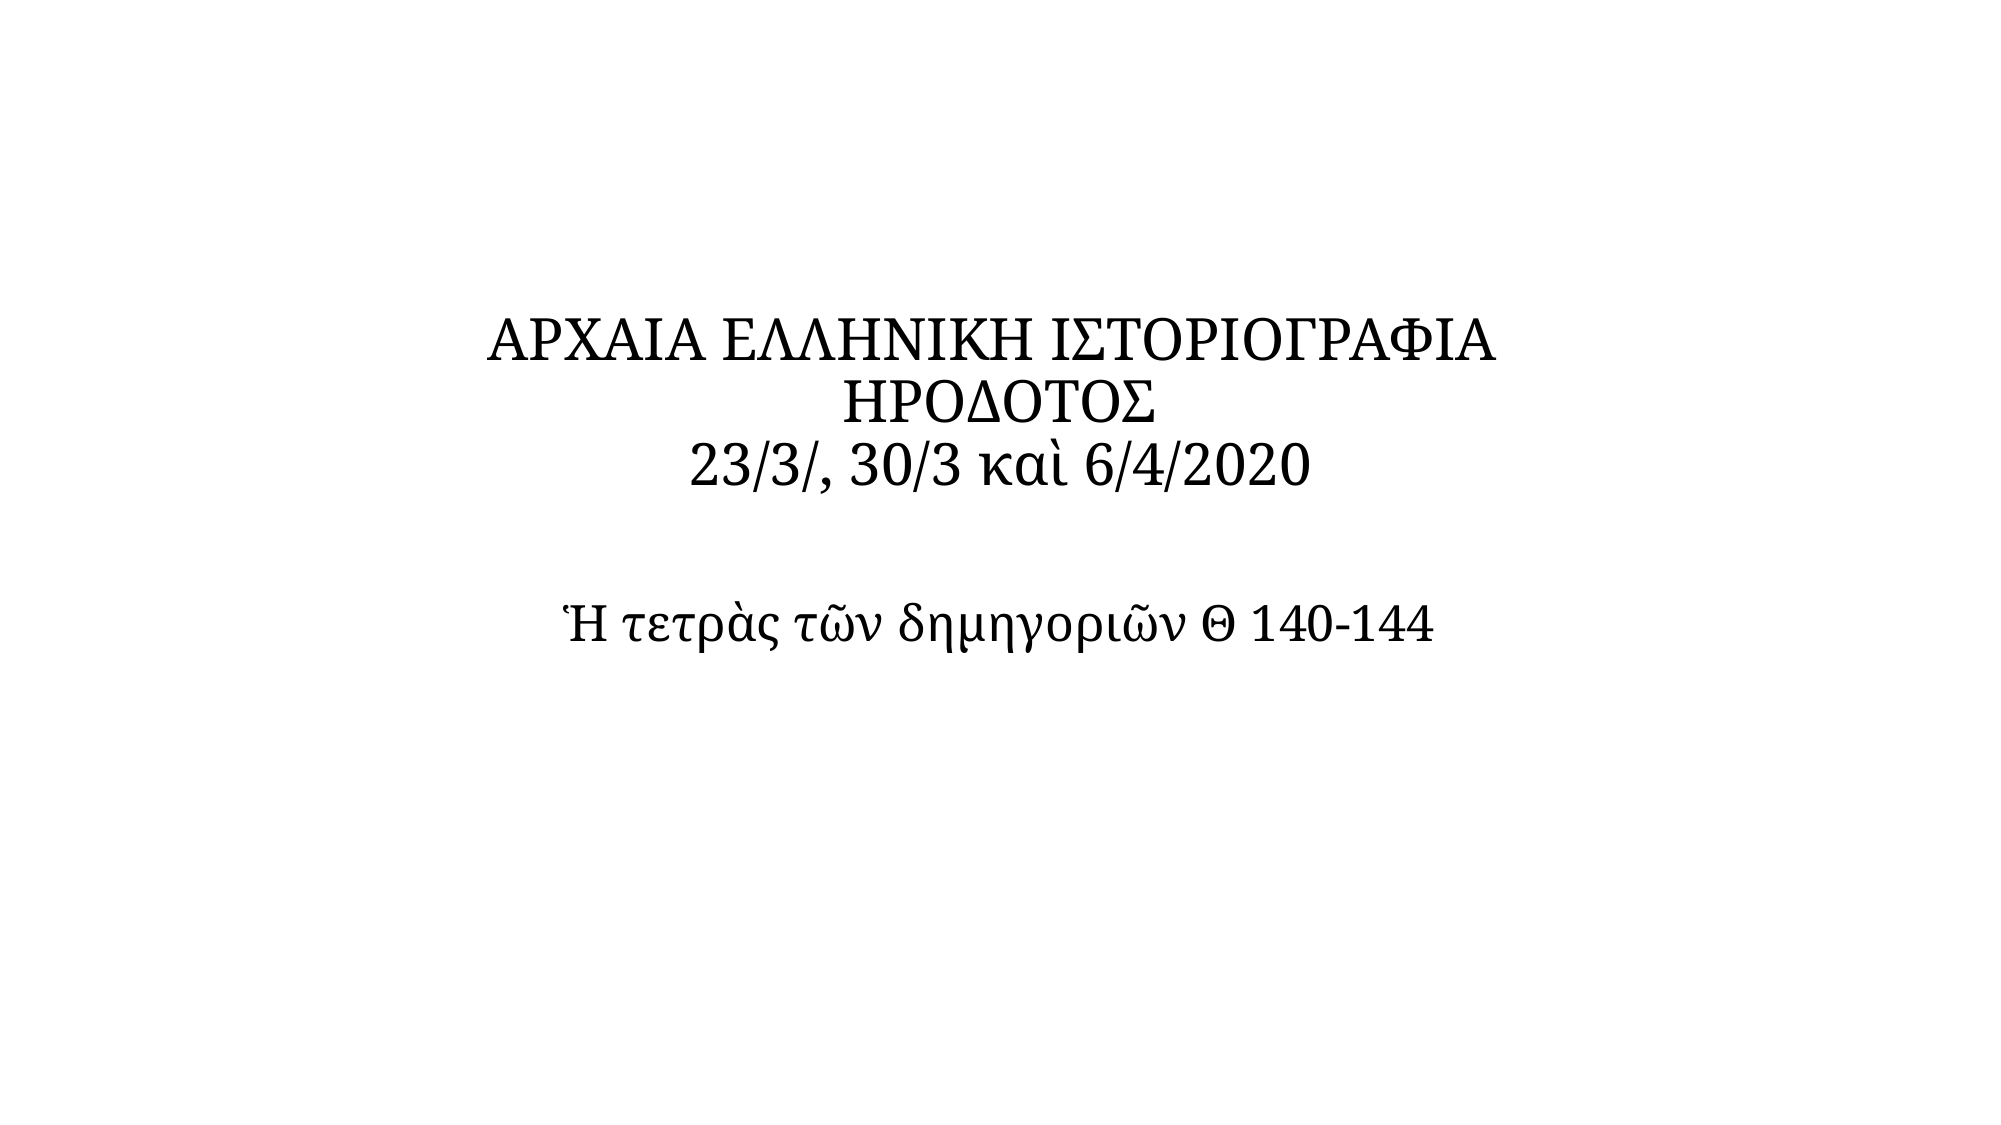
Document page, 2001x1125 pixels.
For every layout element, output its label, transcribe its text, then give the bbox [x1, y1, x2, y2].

title ΑΡΧΑΙΑ ΕΛΛΗΝΙΚΗ ΙΣΤΟΡΙΟΓΡΑΦΙΑ ΗΡΟΔΟΤΟΣ 23/3/, 30/3 καὶ 6/4/2020 [249, 184, 1750, 576]
subtitle Ἡ τετρὰς τῶν δημηγοριῶν Θ 140-144 [249, 590, 1750, 863]
